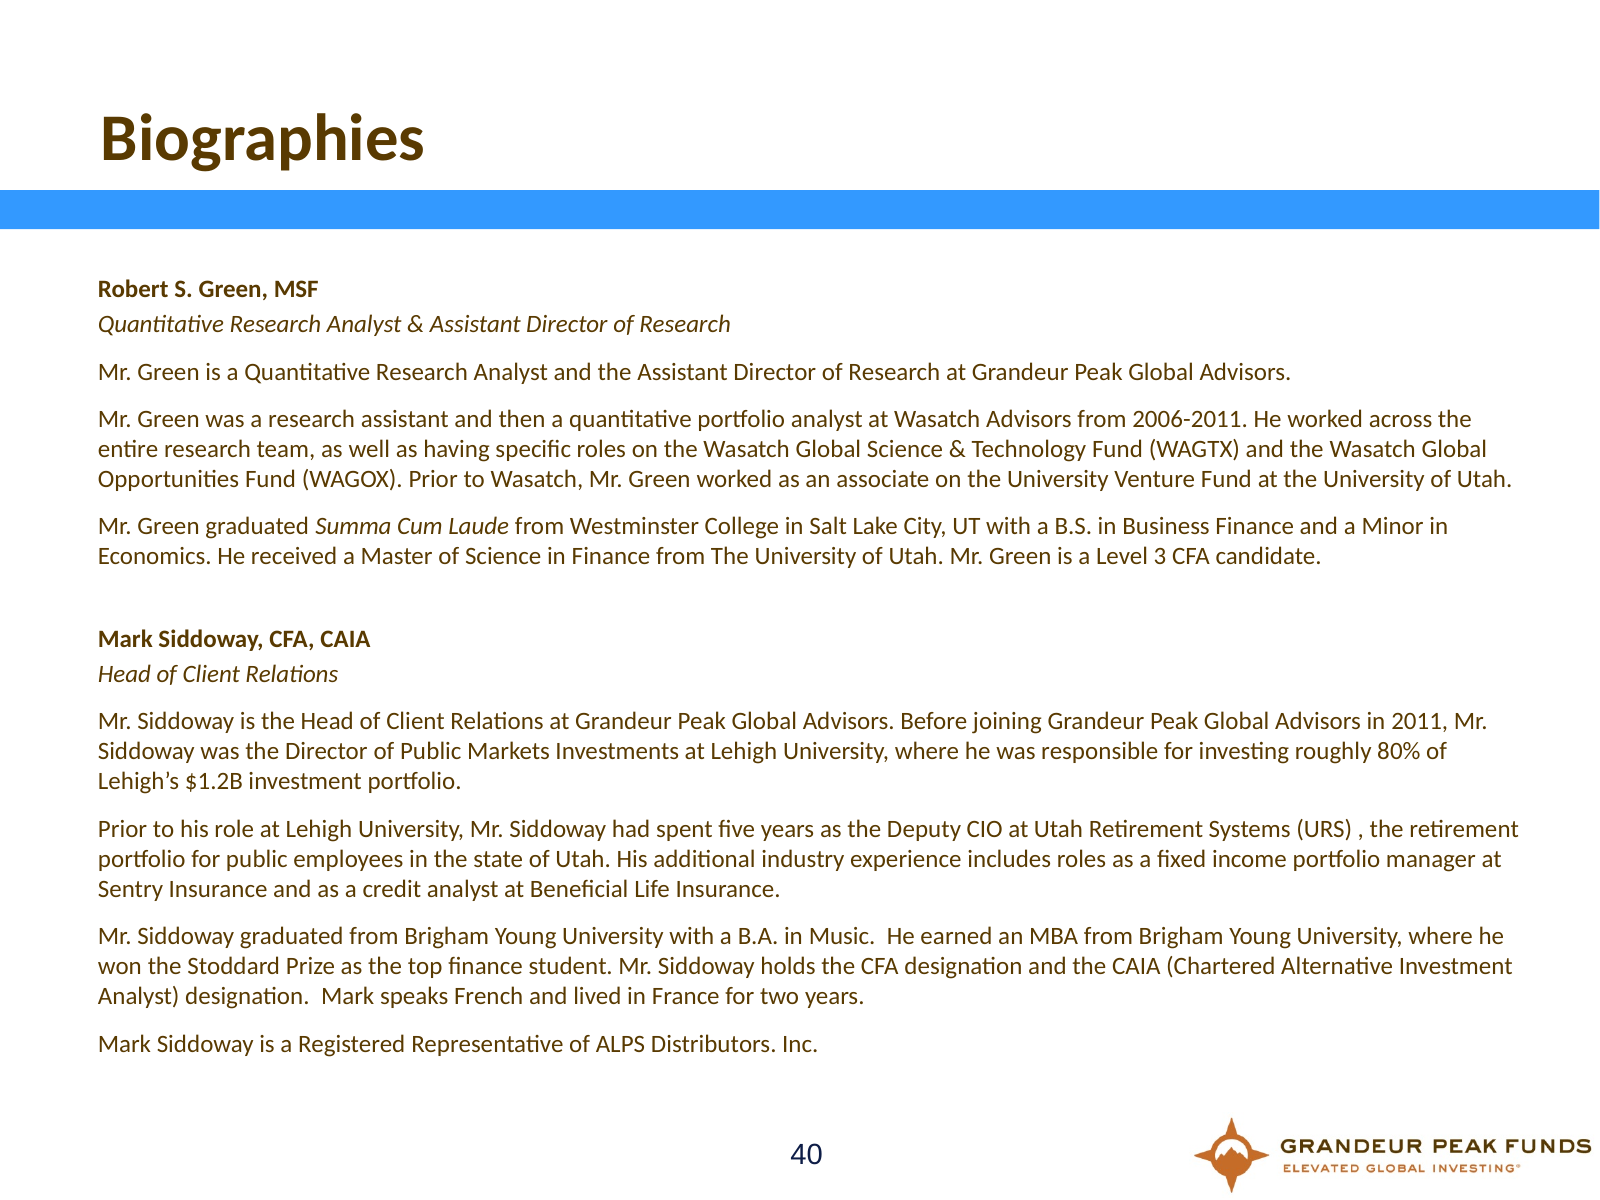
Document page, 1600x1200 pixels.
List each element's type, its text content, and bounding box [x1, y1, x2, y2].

list Robert S. Green, MSF Quantitative Research Analyst & Assistant Director of Research Mr. Green is a Quantitative Research Analyst and the Assistant Director of Research at Grandeur Peak Global Advisors. Mr. Green was a research assistant and then a quantitative portfolio analyst at Wasatch Advisors from 2006-2011. He worked across the entire research team, as well as having specific roles on the Wasatch Global Science & Technology Fund (WAGTX) and the Wasatch Global Opportunities Fund (WAGOX). Prior to Wasatch, Mr. Green worked as an associate on the University Venture Fund at the University of Utah. Mr. Green graduated Summa Cum Laude from Westminster College in Salt Lake City, UT with a B.S. in Business Finance and a Minor in Economics. He received a Master of Science in Finance from The University of Utah. Mr. Green is a Level 3 CFA candidate. Mark Siddoway, CFA, CAIA Head of Client Relations Mr. Siddoway is the Head of Client Relations at Grandeur Peak Global Advisors. Before joining Grandeur Peak Global Advisors in 2011, Mr. Siddoway was the Director of Public Markets Investments at Lehigh University, where he was responsible for investing roughly 80% of Lehigh’s $1.2B investment portfolio. Prior to his role at Lehigh University, Mr. Siddoway had spent five years as the Deputy CIO at Utah Retirement Systems (URS) , the retirement portfolio for public employees in the state of Utah. His additional industry experience includes roles as a fixed income portfolio manager at Sentry Insurance and as a credit analyst at Beneficial Life Insurance. Mr. Siddoway graduated from Brigham Young University with a B.A. in Music. He earned an MBA from Brigham Young University, where he won the Stoddard Prize as the top finance student. Mr. Siddoway holds the CFA designation and the CAIA (Chartered Alternative Investment Analyst) designation. Mark speaks French and lived in France for two years. Mark Siddoway is a Registered Representative of ALPS Distributors. Inc. [21, 264, 1553, 1099]
title Biographies [84, 67, 1558, 200]
picture [1189, 1112, 1596, 1198]
slide_number 40 [758, 1127, 840, 1181]
